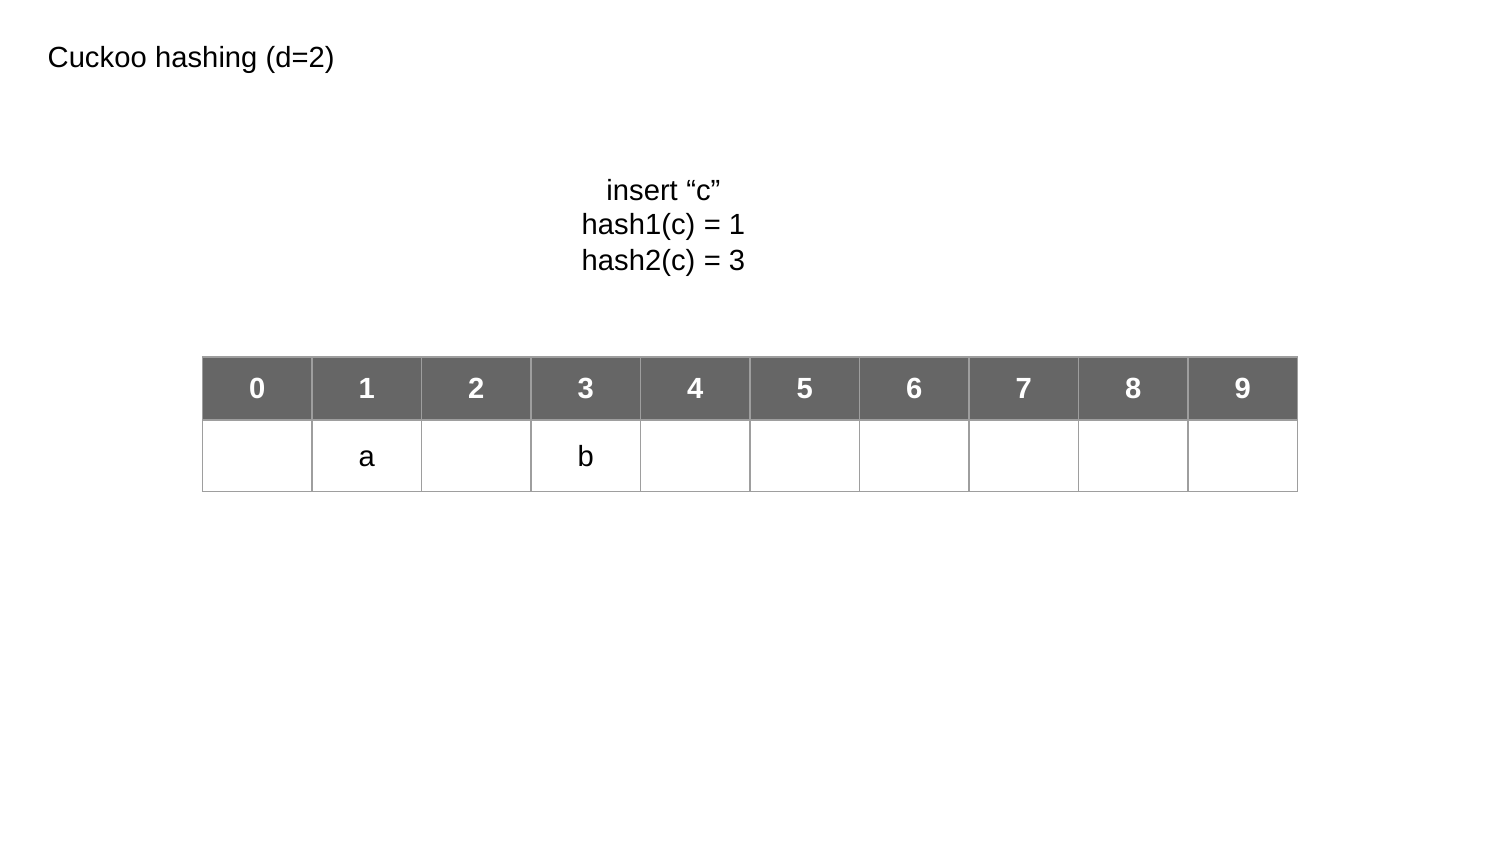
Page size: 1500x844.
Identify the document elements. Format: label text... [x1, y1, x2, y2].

table_cell [970, 421, 1078, 491]
table_cell a [313, 421, 421, 491]
table_cell [641, 421, 749, 491]
table_cell [1079, 421, 1187, 491]
table_cell [203, 421, 311, 491]
table_header 7 [970, 358, 1078, 419]
table_cell [1189, 421, 1297, 491]
table_cell b [532, 421, 640, 491]
table_header 0 [203, 358, 311, 419]
table_header 6 [860, 358, 968, 419]
table_header 2 [422, 358, 530, 419]
table_header 3 [532, 358, 640, 419]
text_box insert “c” hash1(c) = 1 hash2(c) = 3 [458, 155, 869, 282]
table_cell [422, 421, 530, 491]
table_header 8 [1079, 358, 1187, 419]
text_box Cuckoo hashing (d=2) [32, 23, 443, 99]
table_header 9 [1189, 358, 1297, 419]
table_header 4 [641, 358, 749, 419]
table_header 1 [313, 358, 421, 419]
table_header 5 [751, 358, 859, 419]
table_cell [860, 421, 968, 491]
table_cell [751, 421, 859, 491]
